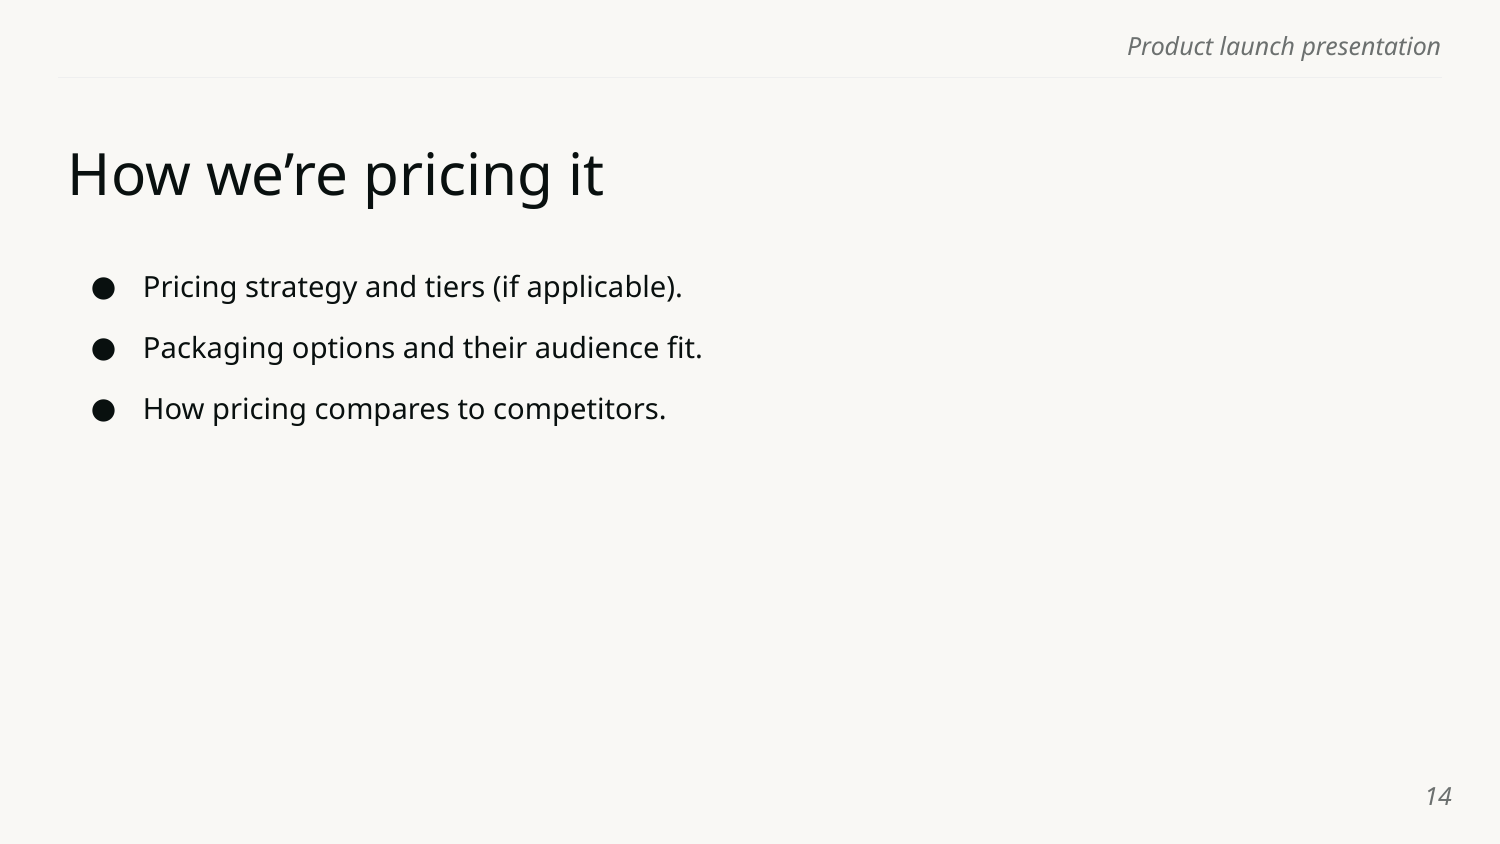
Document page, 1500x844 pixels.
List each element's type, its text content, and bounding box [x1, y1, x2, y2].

slide_number ‹#› [1361, 764, 1452, 830]
list Pricing strategy and tiers (if applicable). Packaging options and their audience fit. How pricing compares to competitors. [67, 262, 1452, 745]
title How we’re pricing it [67, 136, 1452, 213]
